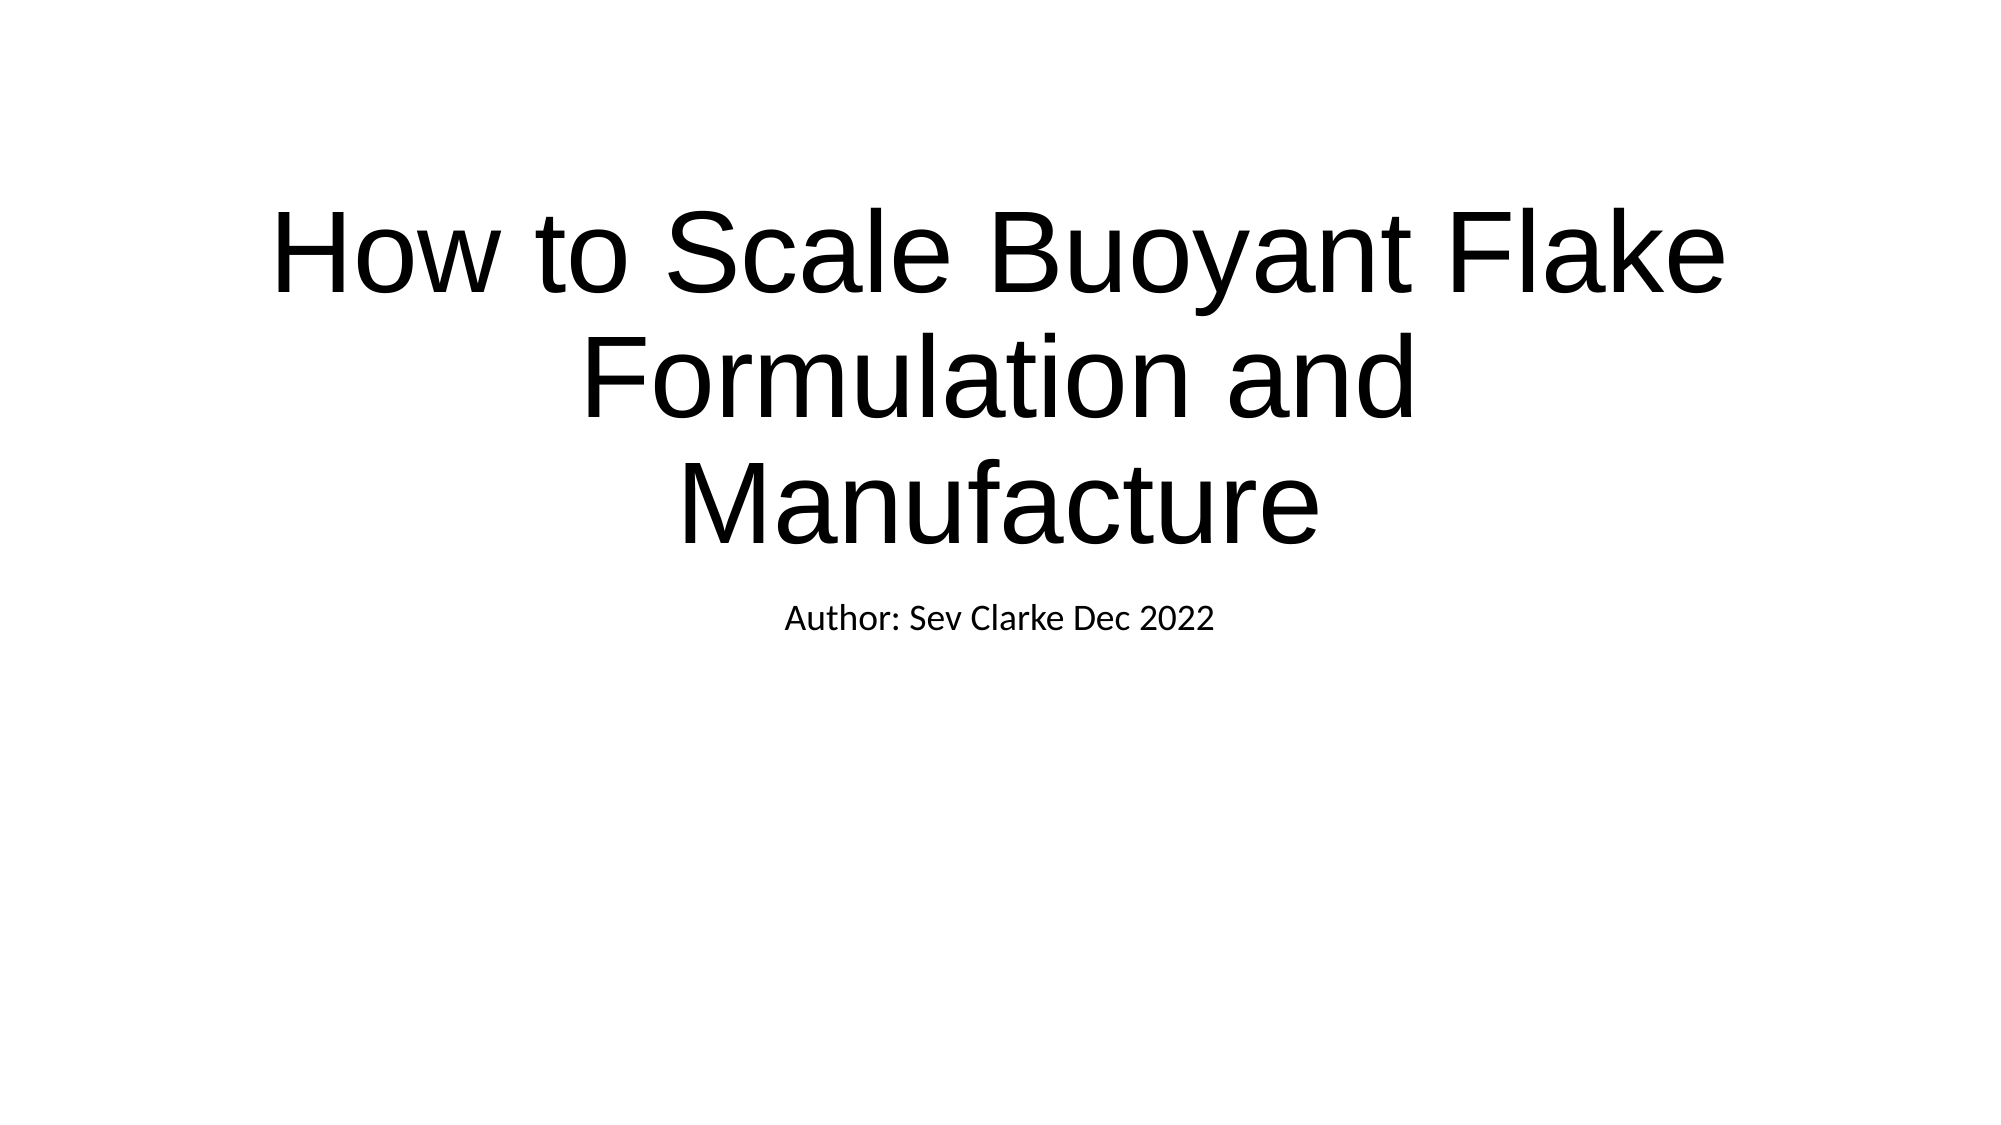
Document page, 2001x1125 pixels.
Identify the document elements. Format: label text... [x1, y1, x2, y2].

subtitle Author: Sev Clarke Dec 2022 [249, 590, 1750, 863]
title How to Scale Buoyant Flake Formulation and Manufacture [249, 184, 1750, 576]
